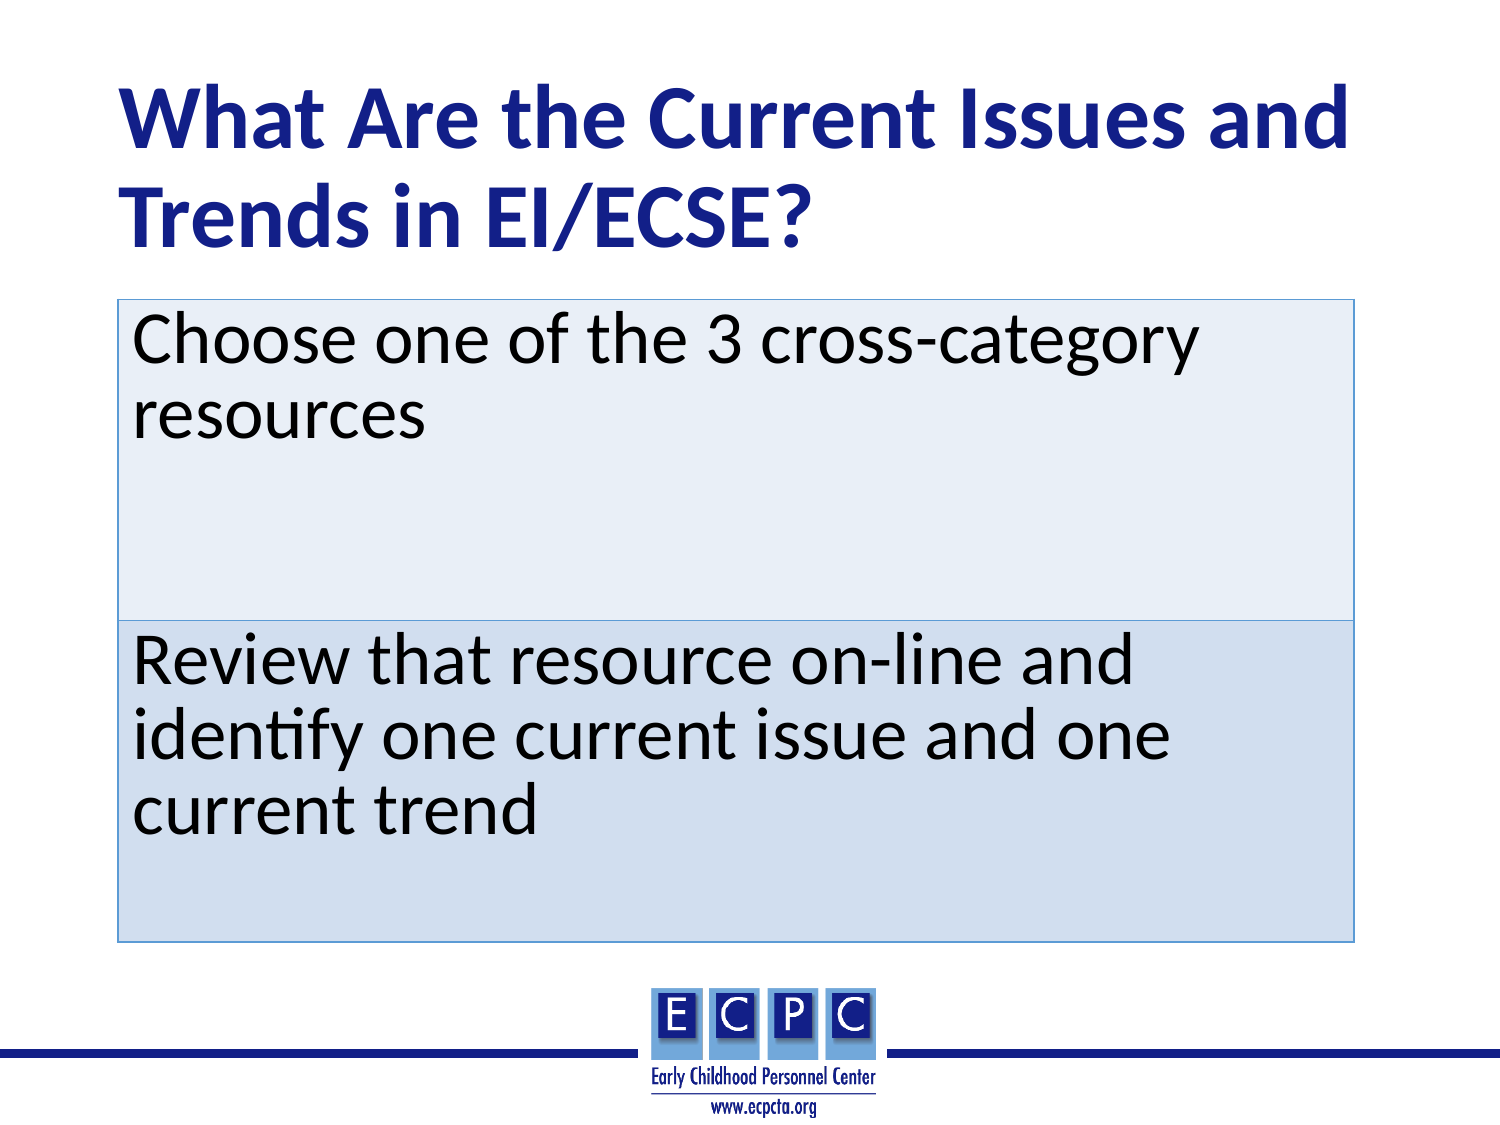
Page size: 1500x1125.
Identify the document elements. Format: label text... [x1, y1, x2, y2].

title What Are the Current Issues and Trends in EI/ECSE? [103, 59, 1397, 278]
picture [651, 988, 876, 1118]
table_cell Review that resource on-line and identify one current issue and one current trend [119, 621, 1353, 941]
table_header Choose one of the 3 cross-category resources [119, 300, 1353, 620]
